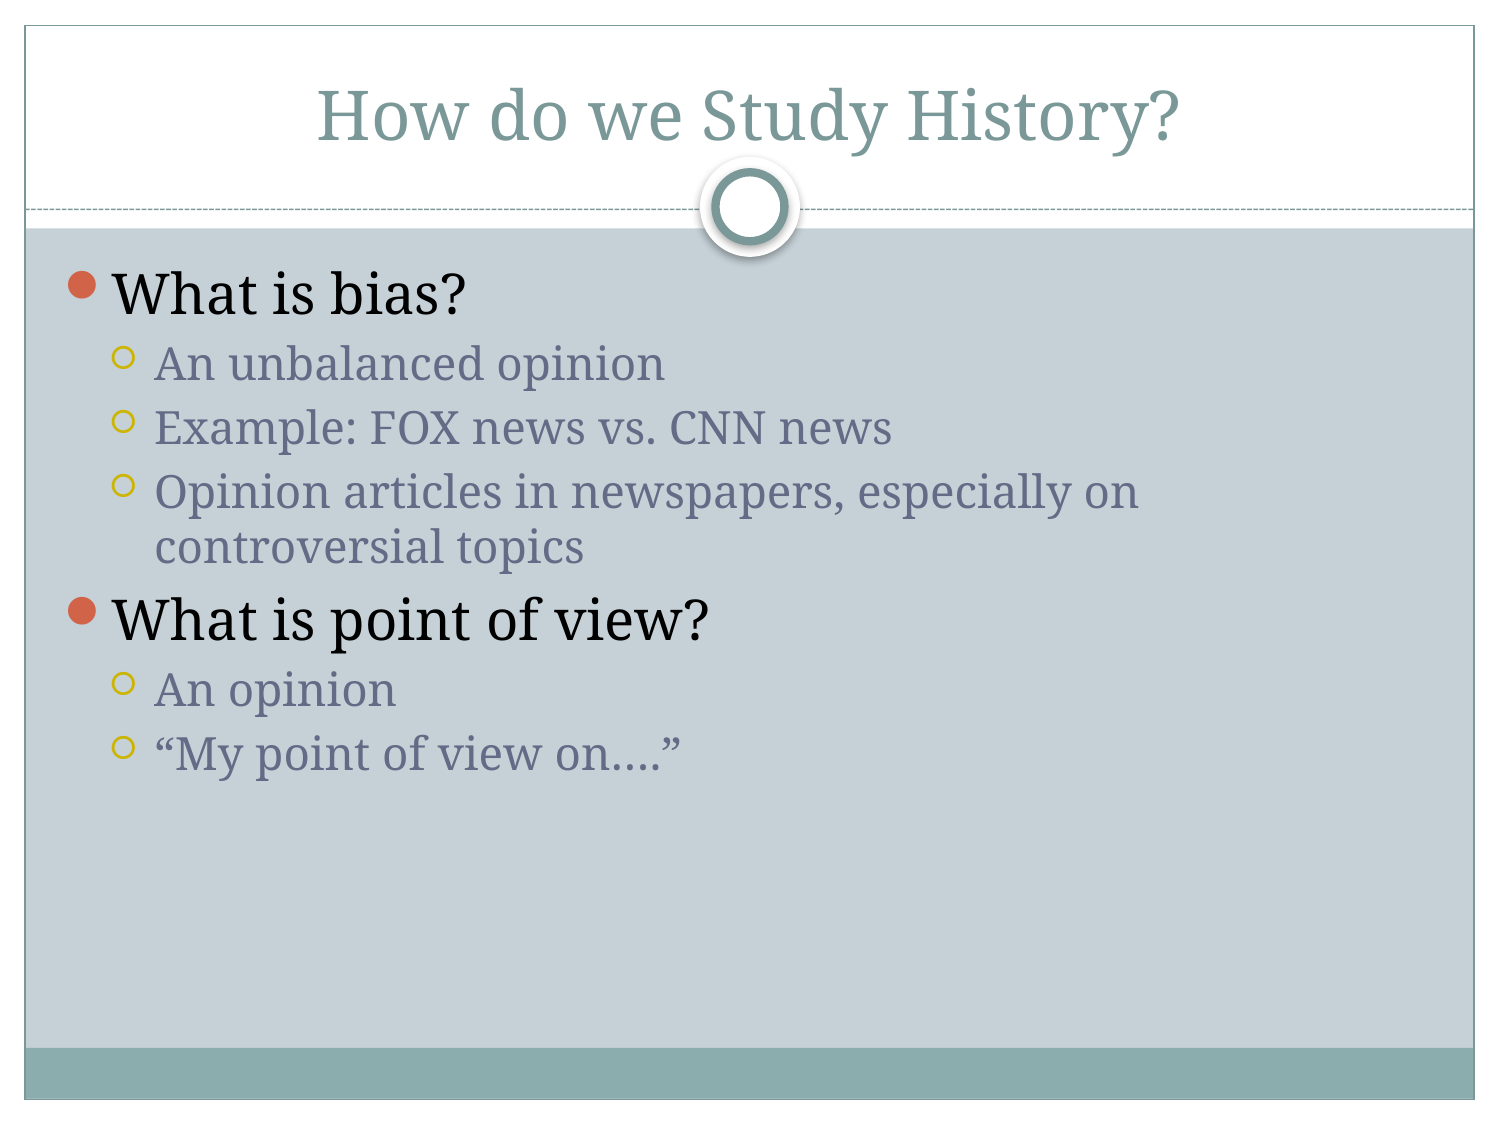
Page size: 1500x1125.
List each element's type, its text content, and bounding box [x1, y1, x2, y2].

title How do we Study History? [49, 37, 1450, 162]
list What is bias? An unbalanced opinion Example: FOX news vs. CNN news Opinion articles in newspapers, especially on controversial topics What is point of view? An opinion “My point of view on….” [49, 250, 1445, 1001]
